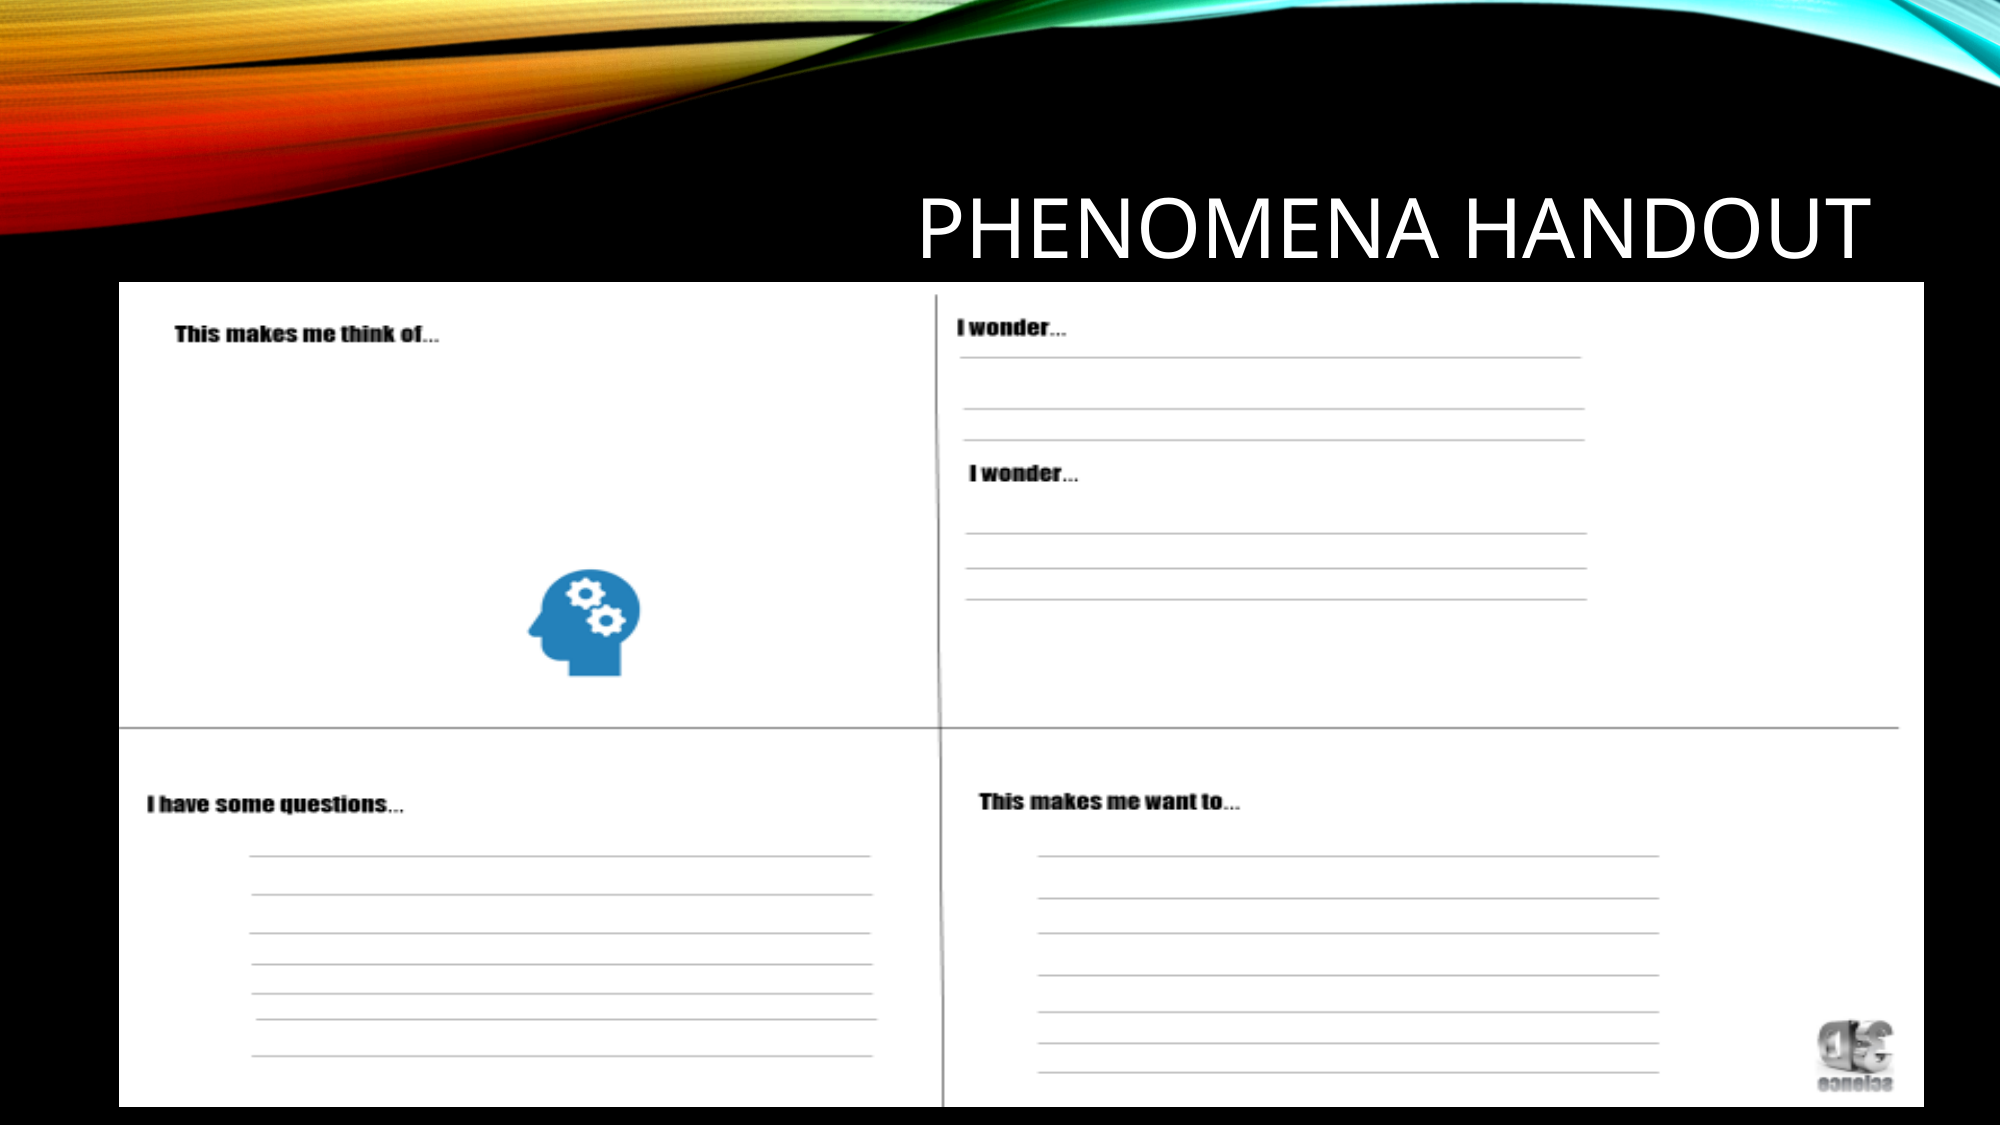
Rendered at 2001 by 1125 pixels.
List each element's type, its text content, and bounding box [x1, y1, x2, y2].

picture [0, 0, 2000, 237]
title Phenomena handout [474, 125, 1888, 282]
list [119, 282, 1925, 1107]
